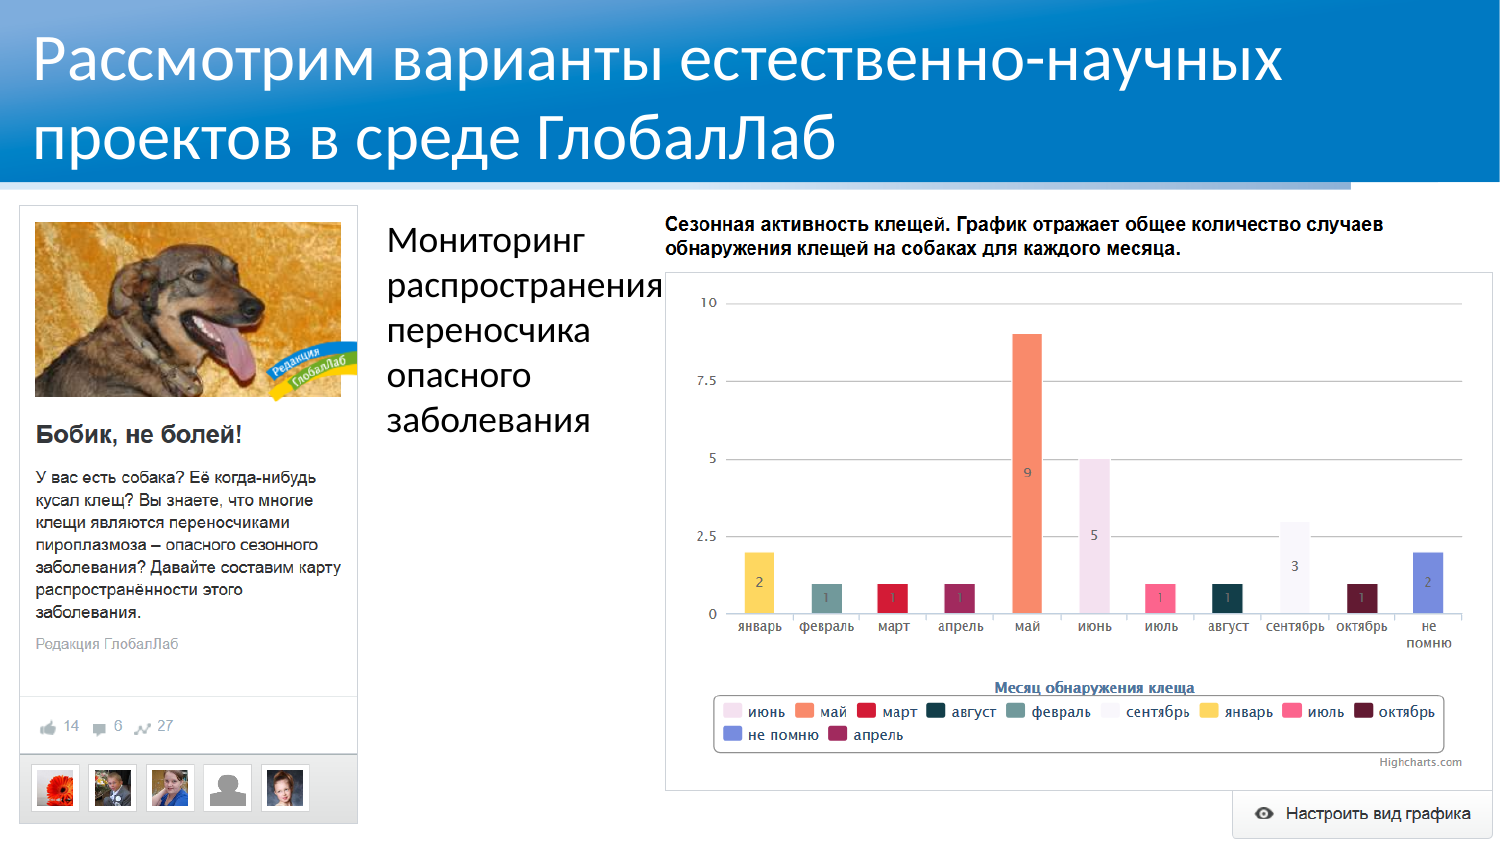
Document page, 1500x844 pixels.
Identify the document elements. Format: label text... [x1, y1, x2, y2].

picture [652, 207, 1500, 844]
picture [17, 202, 363, 829]
text_box Мониторинг распространения переносчика опасного заболевания [371, 207, 651, 448]
picture [0, 0, 1500, 191]
